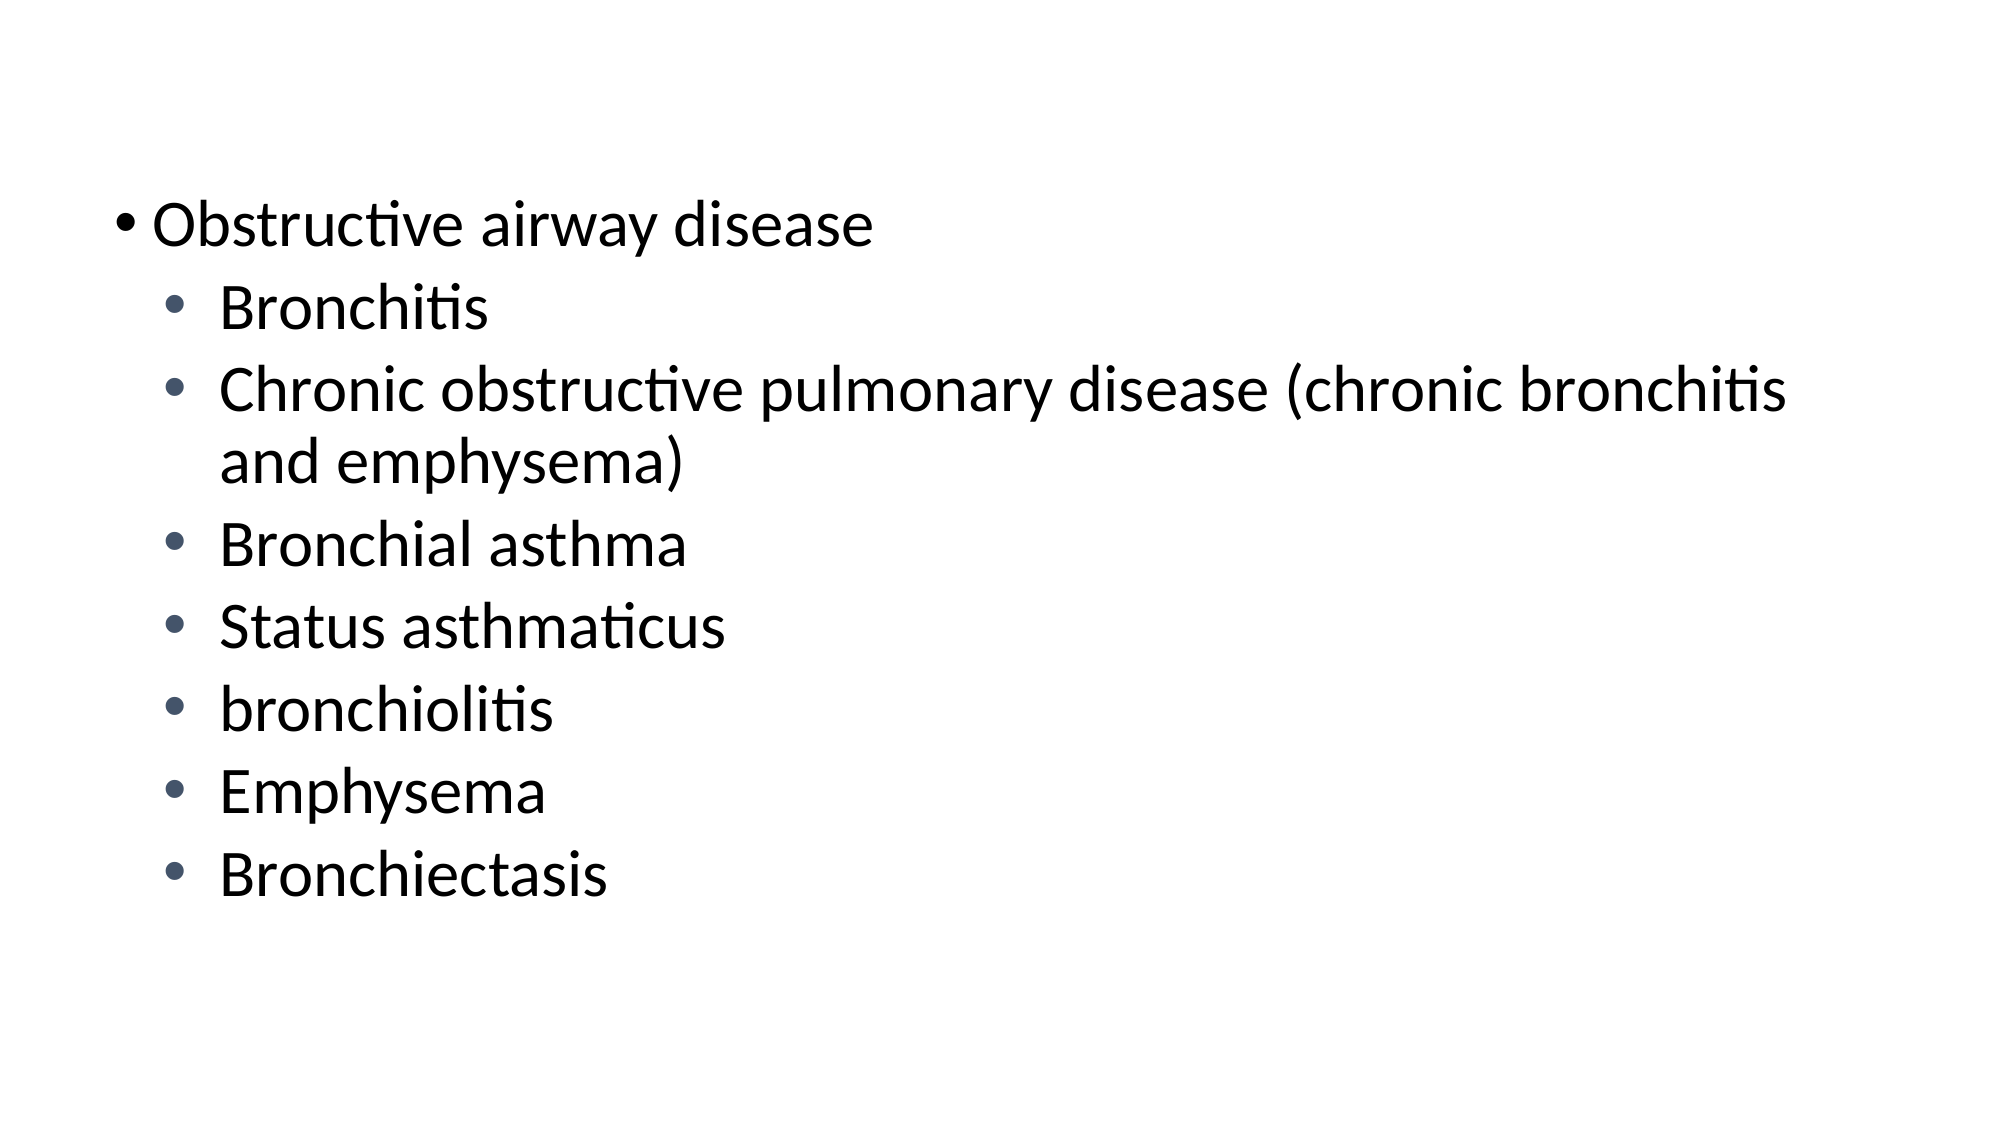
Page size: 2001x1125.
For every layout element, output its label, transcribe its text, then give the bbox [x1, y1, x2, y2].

list Obstructive airway disease Bronchitis Chronic obstructive pulmonary disease (chronic bronchitis and emphysema) Bronchial asthma Status asthmaticus bronchiolitis Emphysema Bronchiectasis [99, 181, 1900, 1101]
